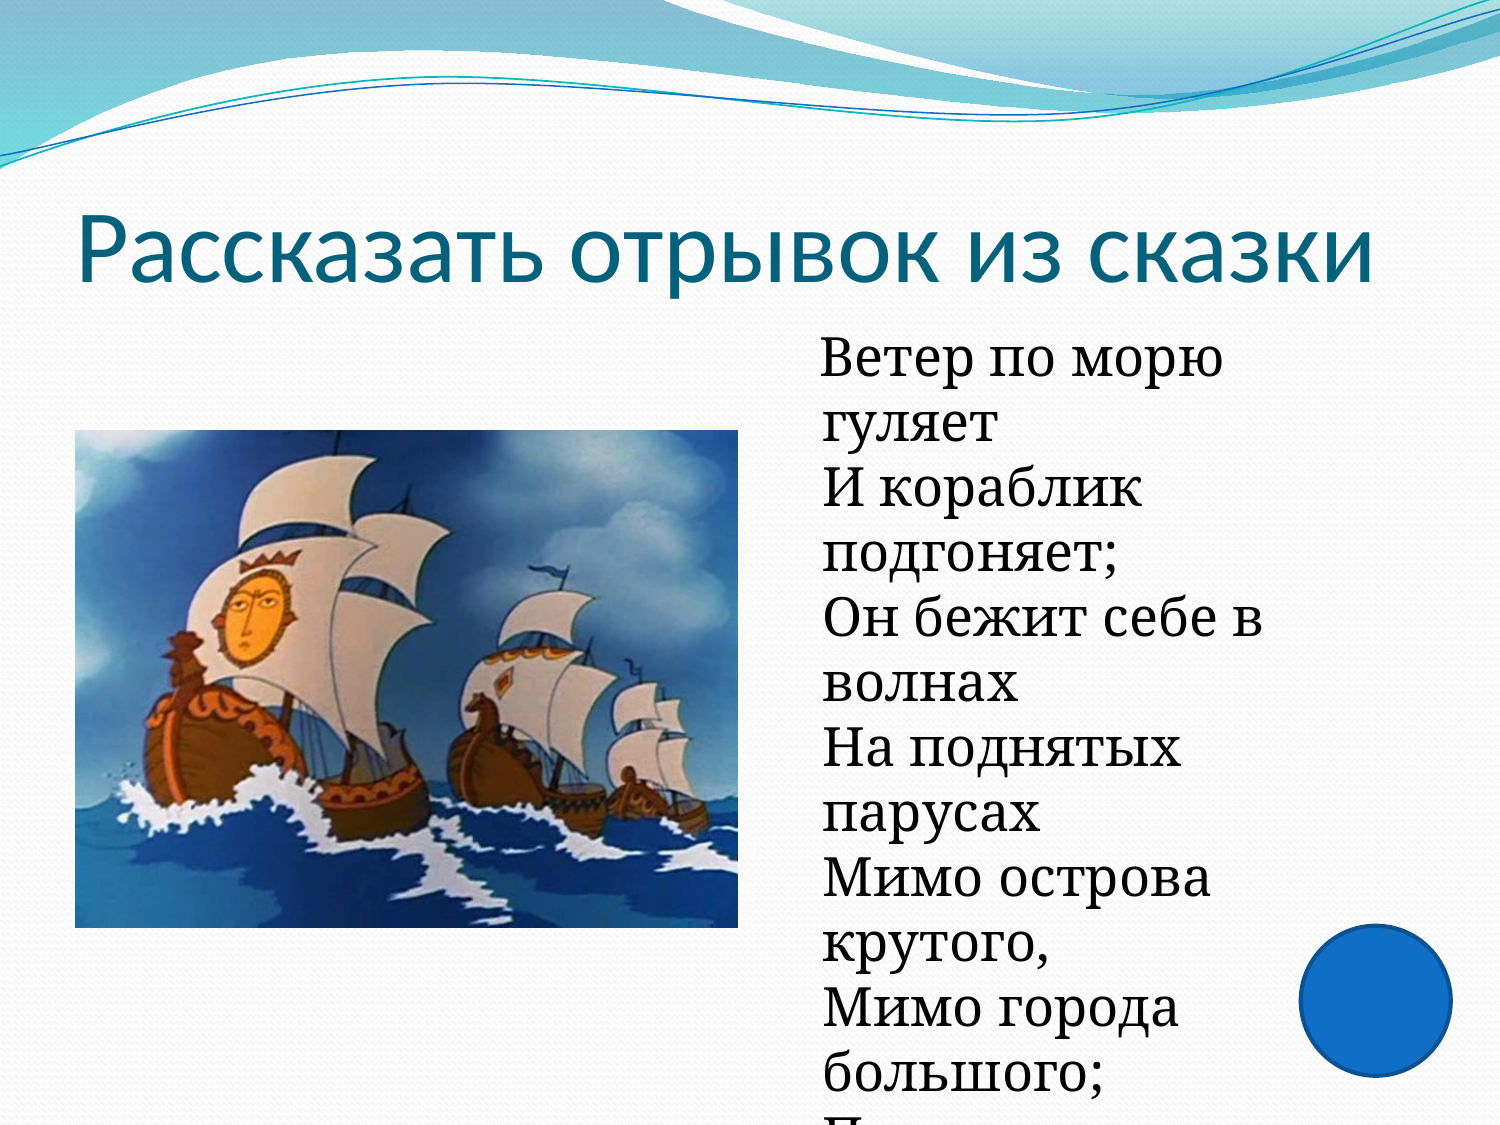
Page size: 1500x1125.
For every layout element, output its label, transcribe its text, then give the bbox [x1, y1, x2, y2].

list Ветер по морю гуляет И кораблик подгоняет; Он бежит себе в волнах На поднятых парусах Мимо острова крутого, Мимо города большого; Пушки с пристани палят, Кораблю пристать велят. [762, 314, 1425, 1043]
title Рассказать отрывок из сказки [75, 115, 1425, 303]
text_box [1298, 923, 1453, 1078]
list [74, 430, 738, 928]
